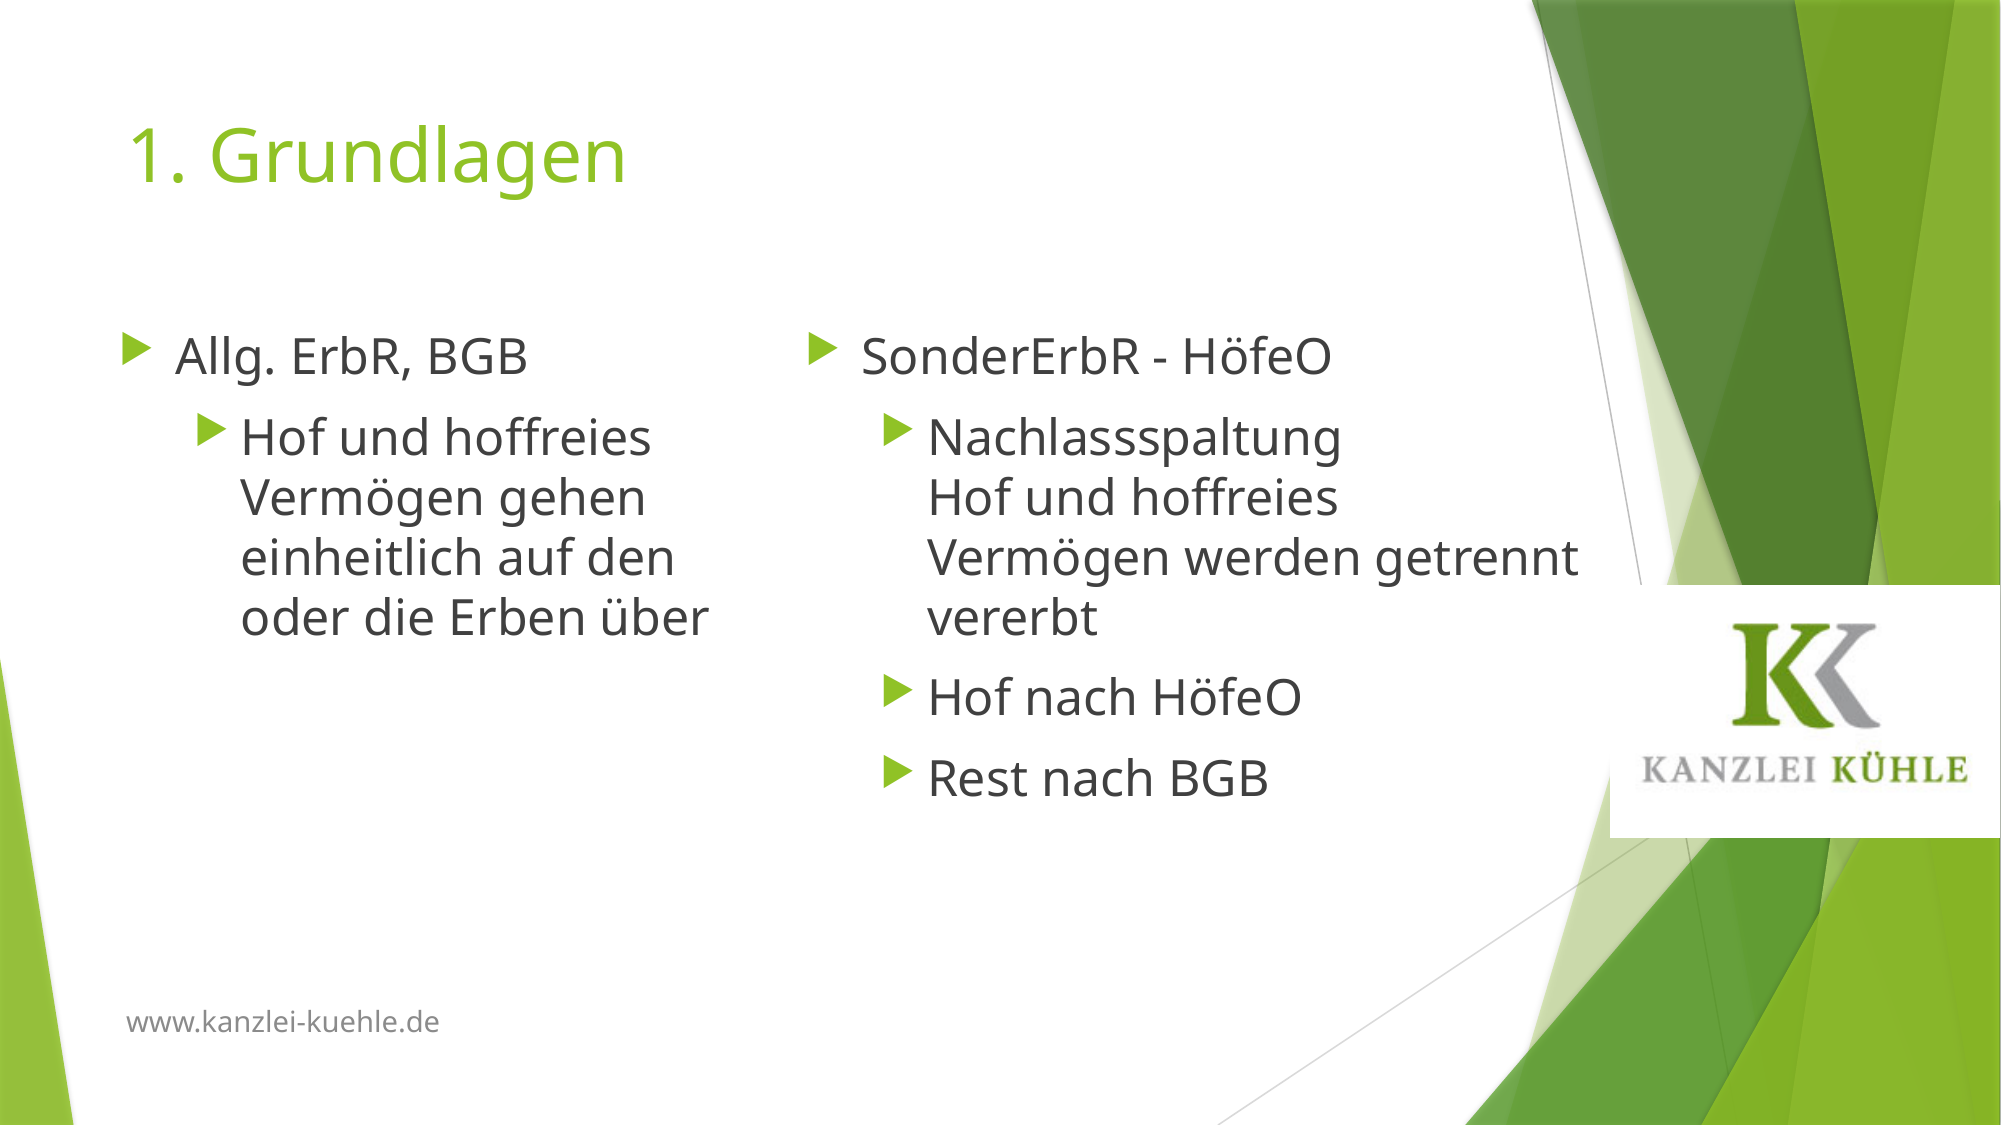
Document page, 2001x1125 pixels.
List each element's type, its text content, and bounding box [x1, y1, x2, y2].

title 1. Grundlagen [111, 99, 1522, 254]
list Allg. ErbR, BGB Hof und hoffreies Vermögen gehen einheitlich auf den oder die Erben über [103, 316, 790, 791]
picture [1610, 585, 2000, 839]
list SonderErbR - HöfeO Nachlassspaltung Hof und hoffreies Vermögen werden getrennt vererbt Hof nach HöfeO Rest nach BGB [790, 316, 1611, 954]
footer www.kanzlei-kuehle.de [111, 991, 1145, 1051]
